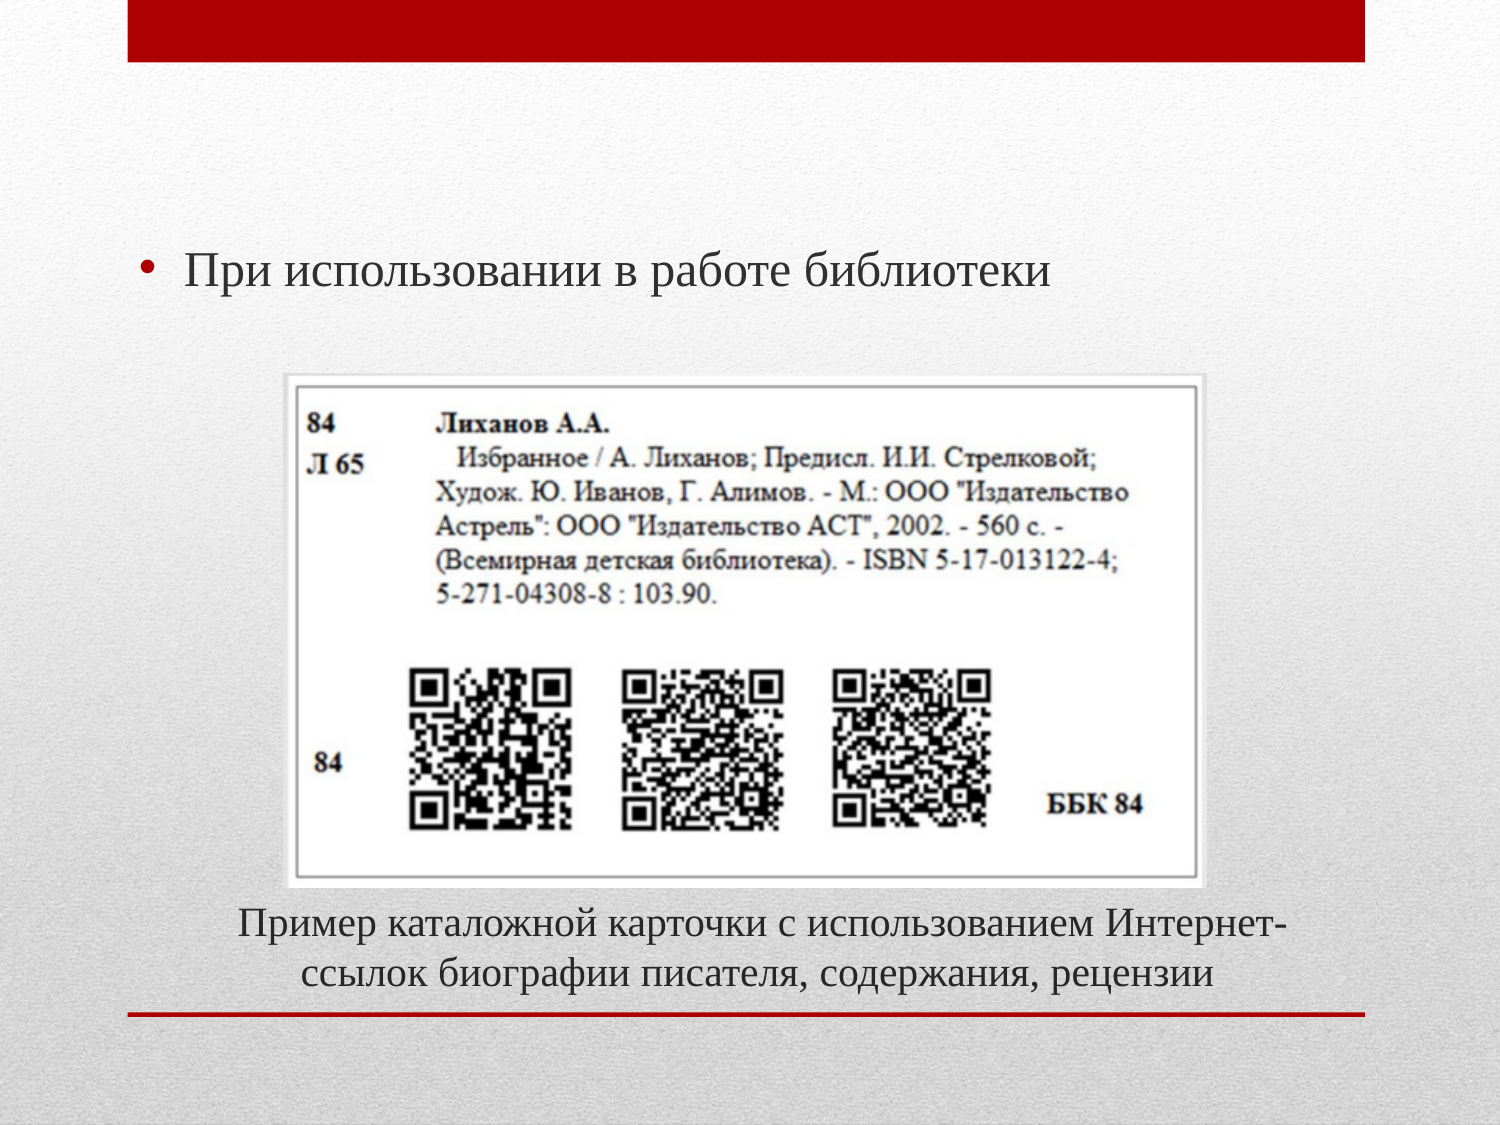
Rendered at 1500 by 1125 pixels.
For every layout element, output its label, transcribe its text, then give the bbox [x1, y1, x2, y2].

list При использовании в работе библиотеки [123, 66, 1362, 467]
title Пример каталожной карточки с использованием Интернет-ссылок биографии писателя, содержания, рецензии [206, 739, 1320, 1003]
picture [282, 372, 1208, 889]
